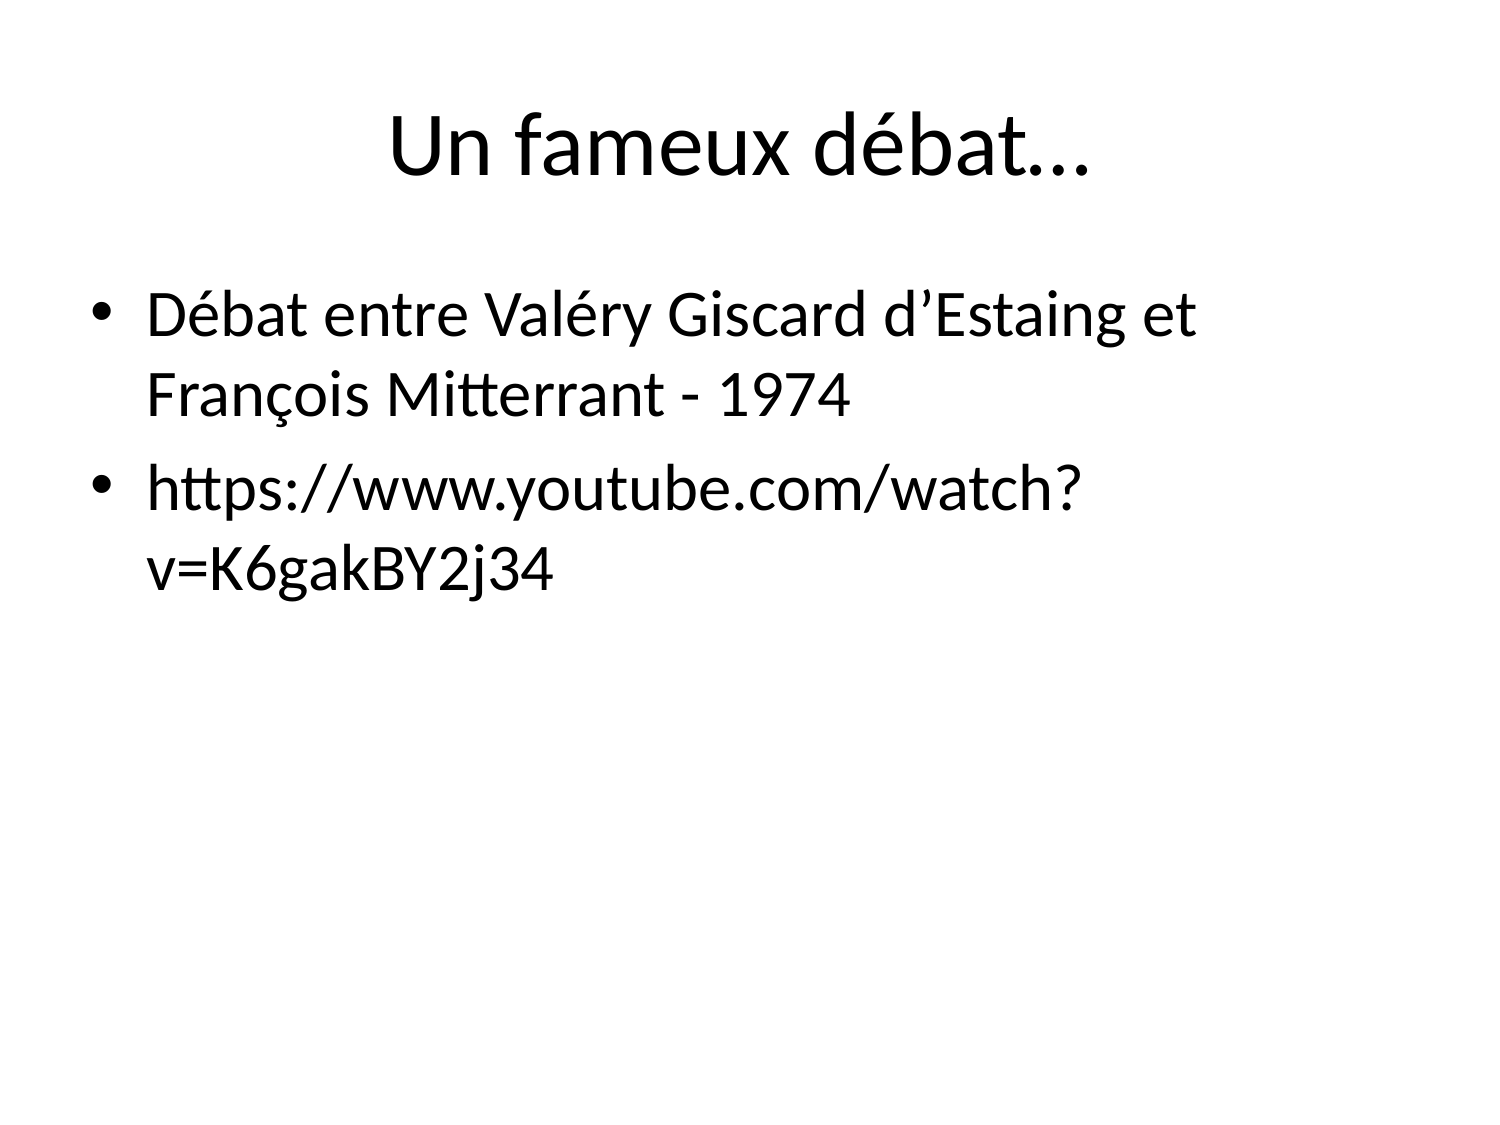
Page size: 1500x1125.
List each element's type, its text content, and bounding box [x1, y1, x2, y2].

title Un fameux débat… [75, 45, 1425, 233]
list Débat entre Valéry Giscard d’Estaing et François Mitterrant - 1974 https://www.youtube.com/watch?v=K6gakBY2j34 [75, 262, 1425, 1005]
